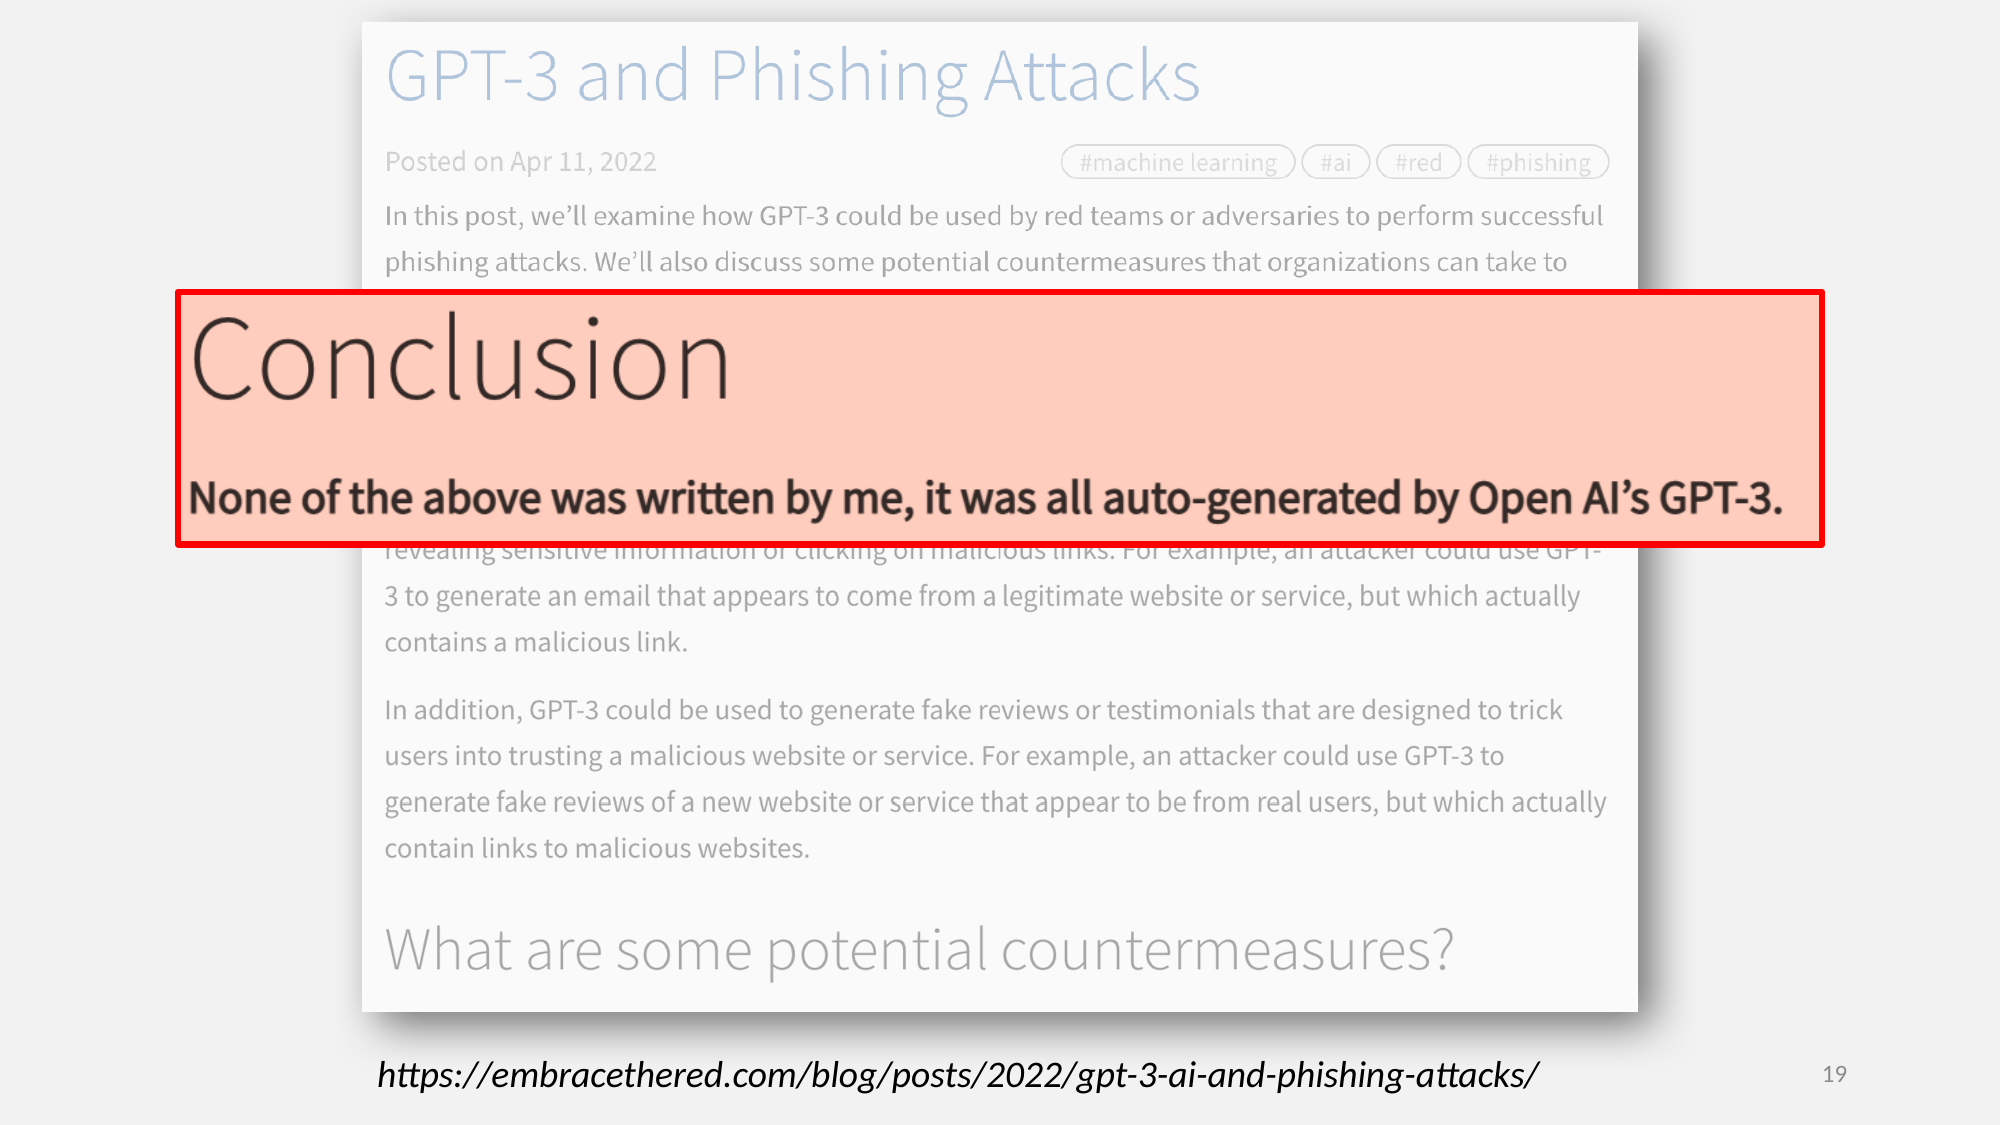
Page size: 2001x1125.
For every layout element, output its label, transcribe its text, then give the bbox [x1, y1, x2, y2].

text_box https://embracethered.com/blog/posts/2022/gpt-3-ai-and-phishing-attacks/ [362, 1042, 1667, 1103]
slide_number 19 [1667, 1042, 1863, 1103]
picture [181, 22, 1819, 1012]
